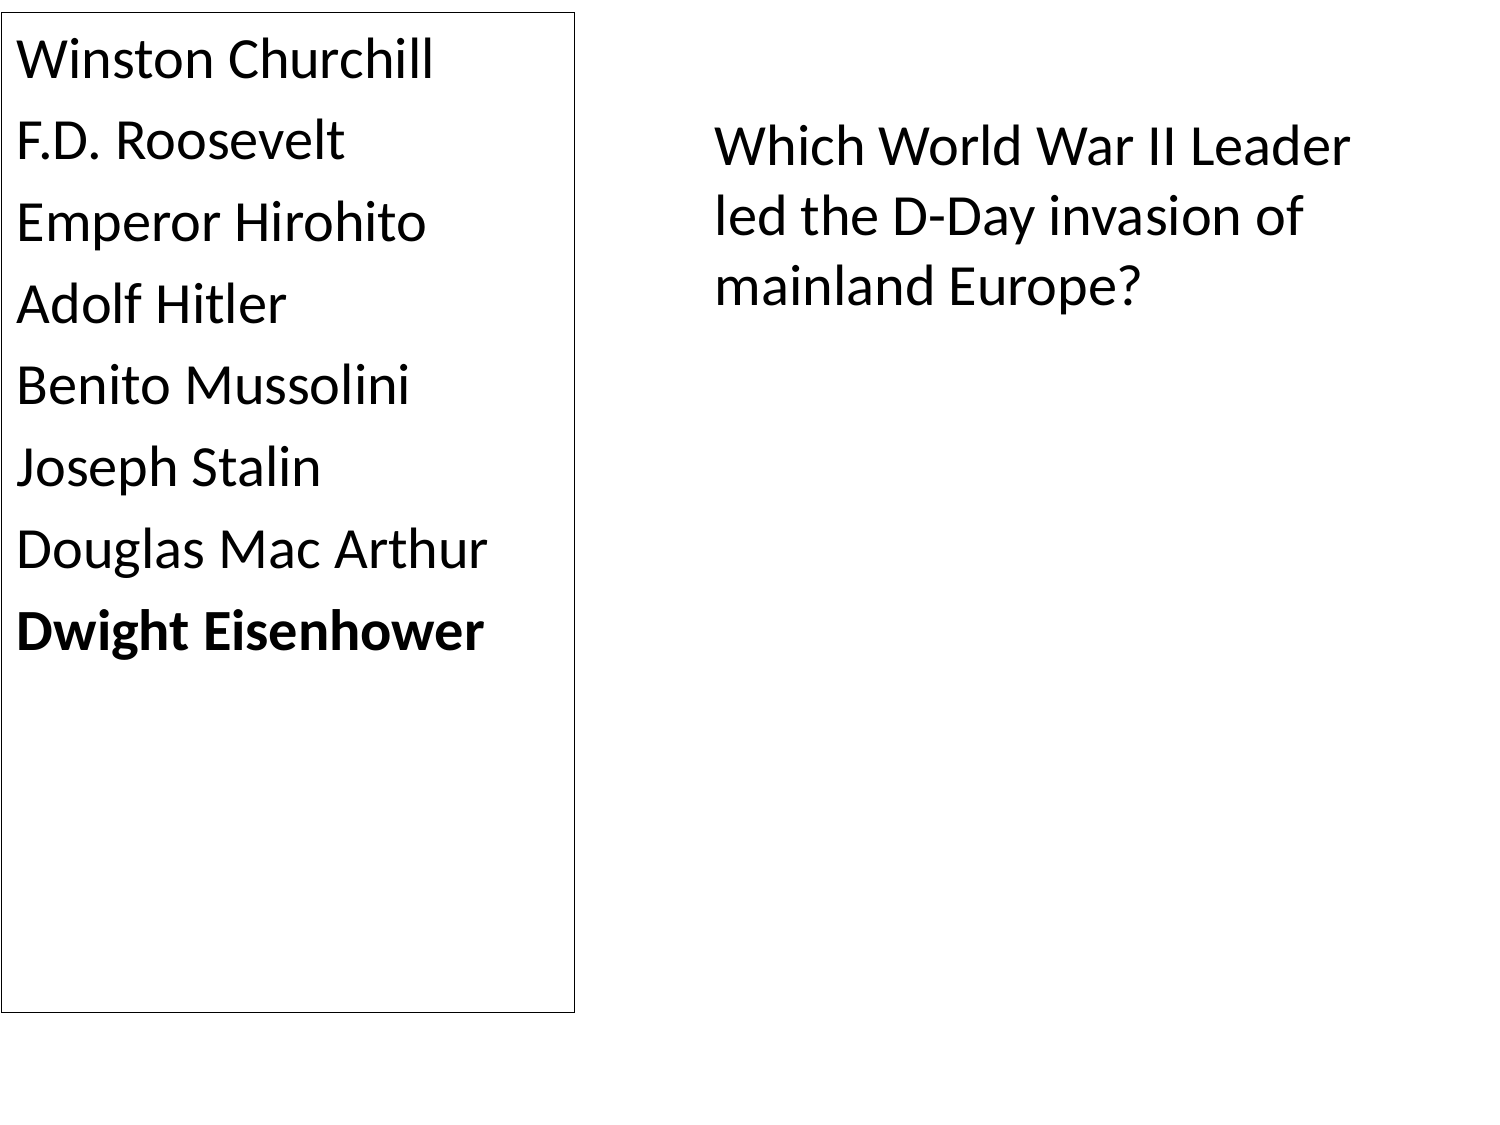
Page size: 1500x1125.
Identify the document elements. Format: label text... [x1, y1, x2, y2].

list Winston Churchill F.D. Roosevelt Emperor Hirohito Adolf Hitler Benito Mussolini Joseph Stalin Douglas Mac Arthur Dwight Eisenhower [1, 12, 575, 1013]
list Which World War II Leader led the D-Day invasion of mainland Europe? [699, 99, 1425, 1013]
